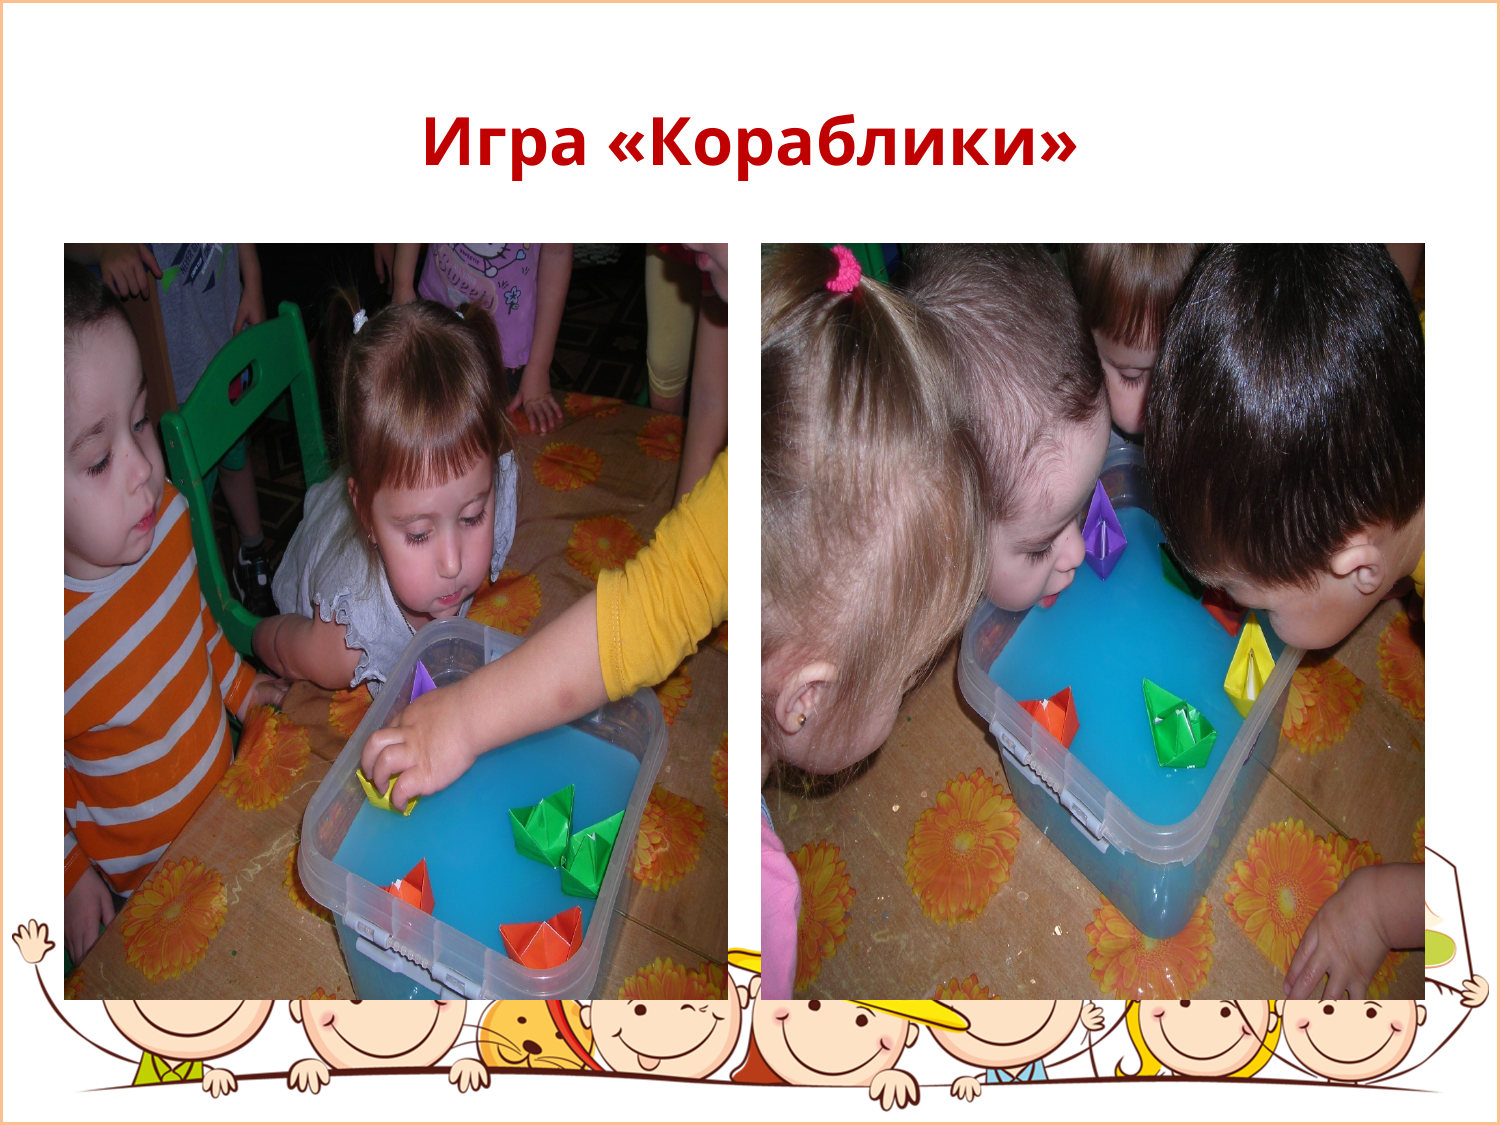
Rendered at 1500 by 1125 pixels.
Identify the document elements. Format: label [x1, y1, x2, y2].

picture [0, 0, 1500, 1125]
list [761, 243, 1425, 1000]
list [64, 243, 728, 1000]
